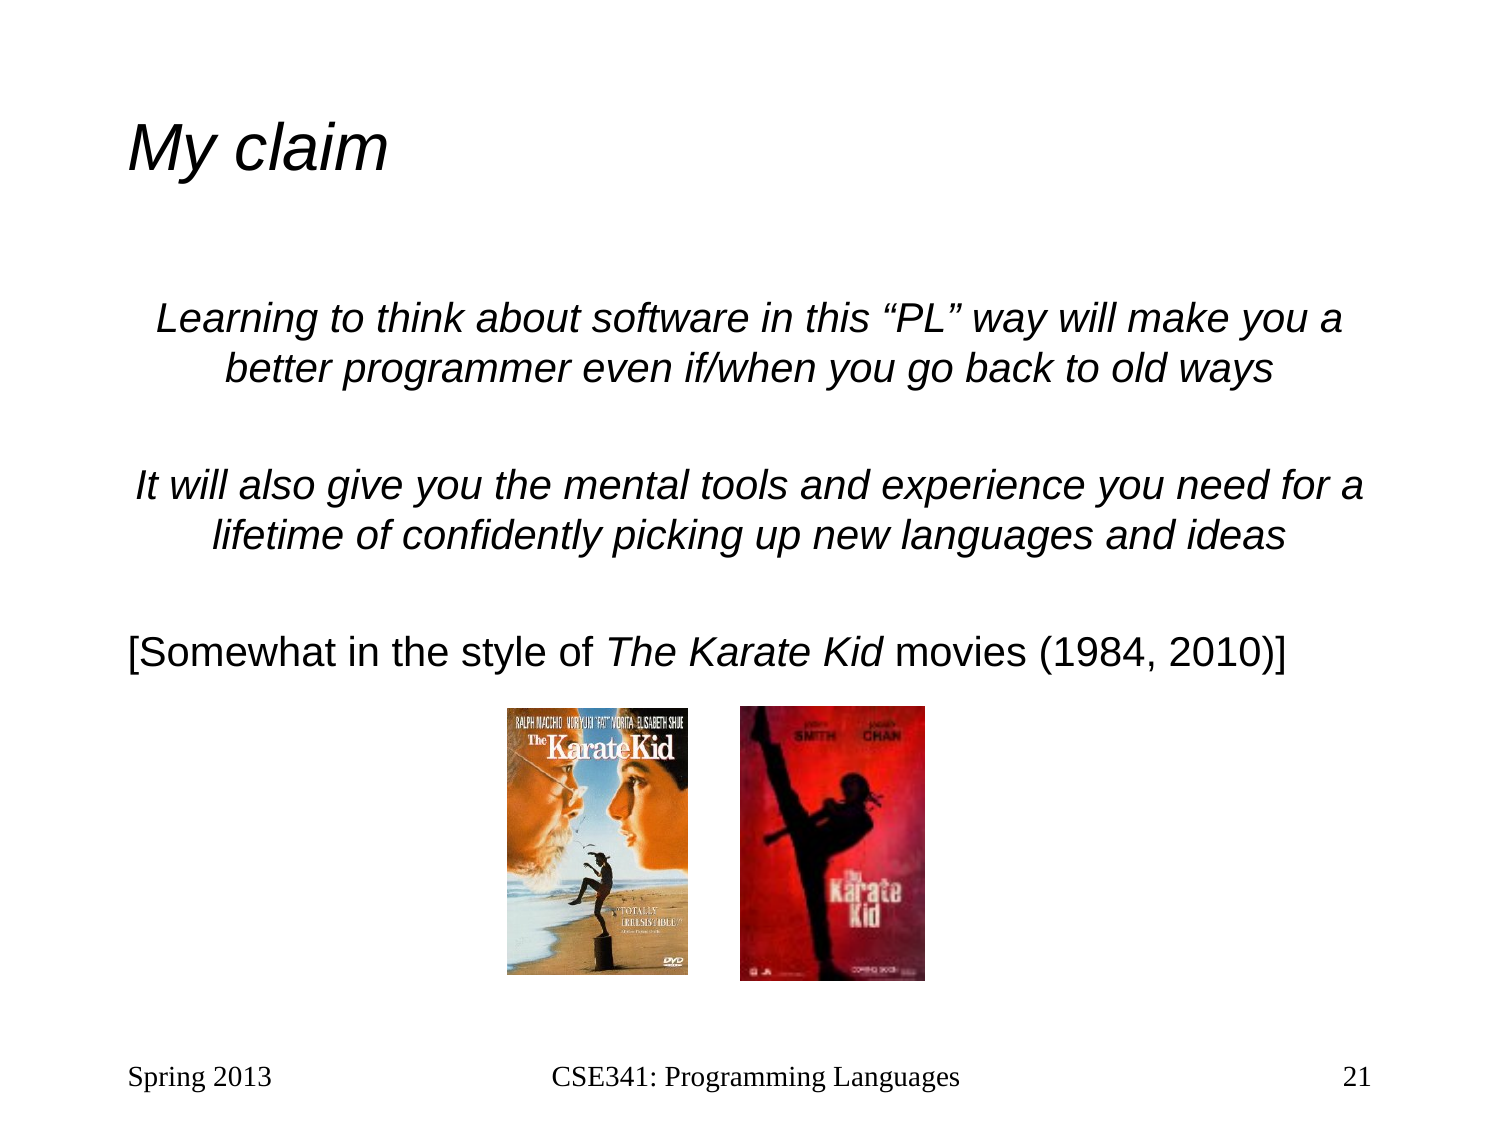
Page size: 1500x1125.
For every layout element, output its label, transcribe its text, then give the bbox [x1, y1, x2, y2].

footer CSE341: Programming Languages [474, 1049, 1038, 1125]
slide_number 21 [1074, 1049, 1388, 1125]
list Learning to think about software in this “PL” way will make you a better programmer even if/when you go back to old ways It will also give you the mental tools and experience you need for a lifetime of confidently picking up new languages and ideas [Somewhat in the style of The Karate Kid movies (1984, 2010)] [112, 224, 1388, 963]
picture [740, 705, 926, 981]
title My claim [112, 49, 1388, 224]
picture [507, 708, 688, 976]
slide_number Spring 2013 [112, 1049, 426, 1125]
